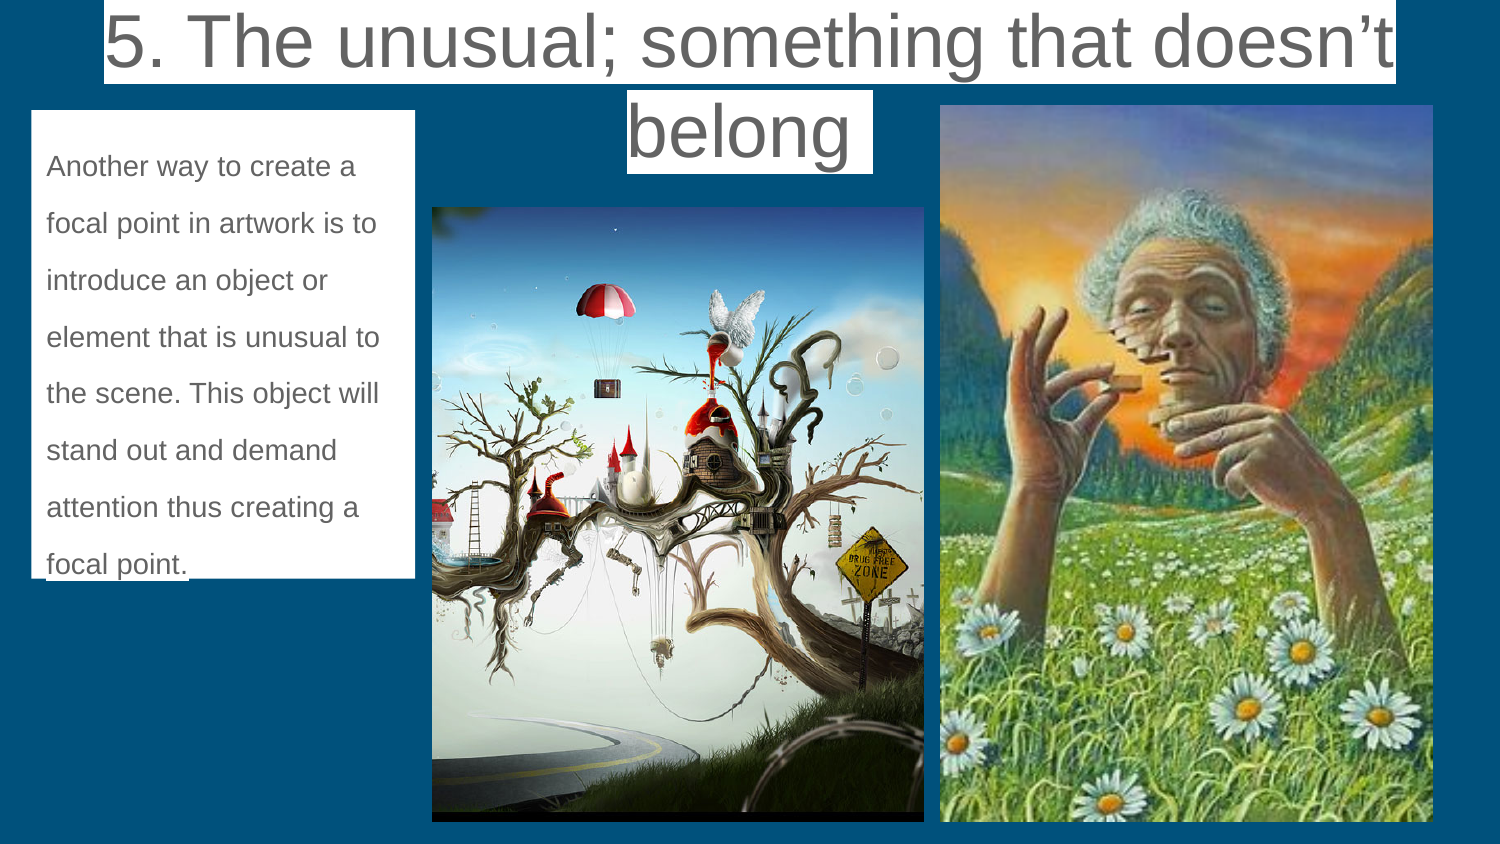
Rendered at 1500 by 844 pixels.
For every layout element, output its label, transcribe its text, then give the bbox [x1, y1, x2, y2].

list Another way to create a focal point in artwork is to introduce an object or element that is unusual to the scene. This object will stand out and demand attention thus creating a focal point. [31, 110, 416, 579]
picture [941, 106, 1432, 821]
picture [433, 208, 923, 821]
title 5. The unusual; something that doesn’t belong [63, 75, 1437, 188]
picture [105, 0, 1395, 75]
